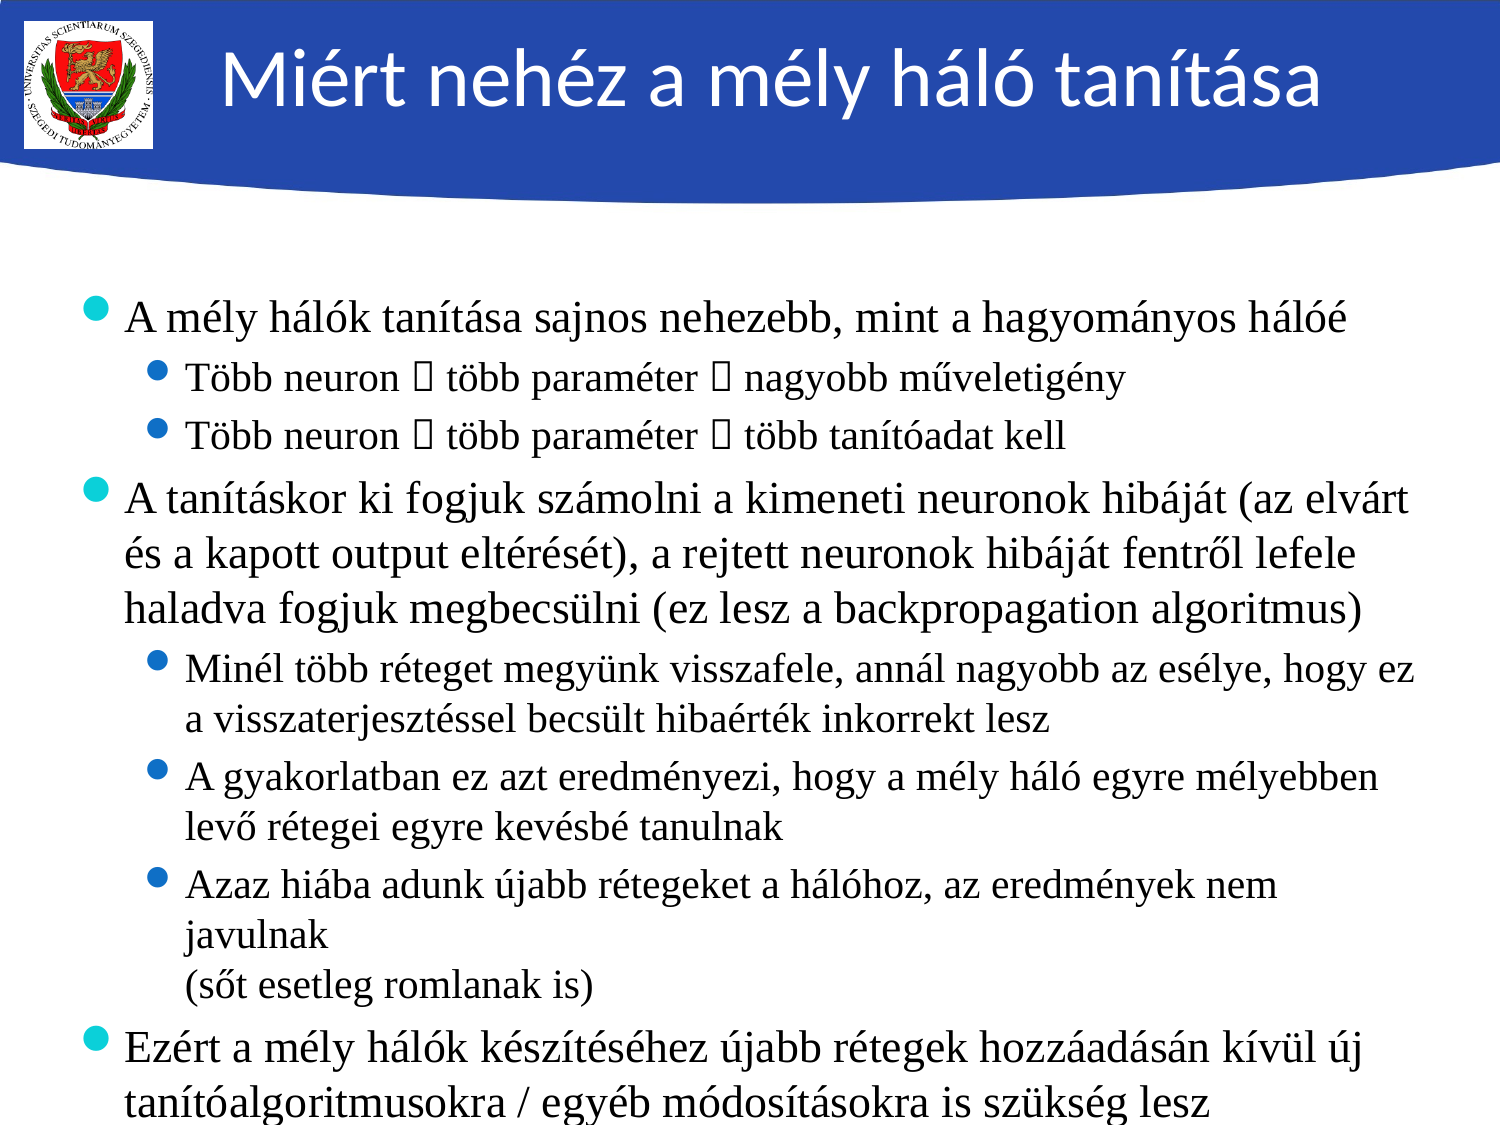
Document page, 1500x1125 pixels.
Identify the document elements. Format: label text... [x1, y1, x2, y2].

picture [0, 1, 1500, 1125]
title Miért nehéz a mély háló tanítása [158, 30, 1447, 124]
list A mély hálók tanítása sajnos nehezebb, mint a hagyományos hálóé Több neuron  több paraméter  nagyobb műveletigény Több neuron  több paraméter  több tanítóadat kell A tanításkor ki fogjuk számolni a kimeneti neuronok hibáját (az elvárt és a kapott output eltérését), a rejtett neuronok hibáját fentről lefele haladva fogjuk megbecsülni (ez lesz a backpropagation algoritmus) Minél több réteget megyünk visszafele, annál nagyobb az esélye, hogy ez a visszaterjesztéssel becsült hibaérték inkorrekt lesz A gyakorlatban ez azt eredményezi, hogy a mély háló egyre mélyebben levő rétegei egyre kevésbé tanulnak Azaz hiába adunk újabb rétegeket a hálóhoz, az eredmények nem javulnak (sőt esetleg romlanak is) Ezért a mély hálók készítéséhez újabb rétegek hozzáadásán kívül új tanítóalgoritmusokra / egyéb módosításokra is szükség lesz [64, 278, 1447, 1014]
